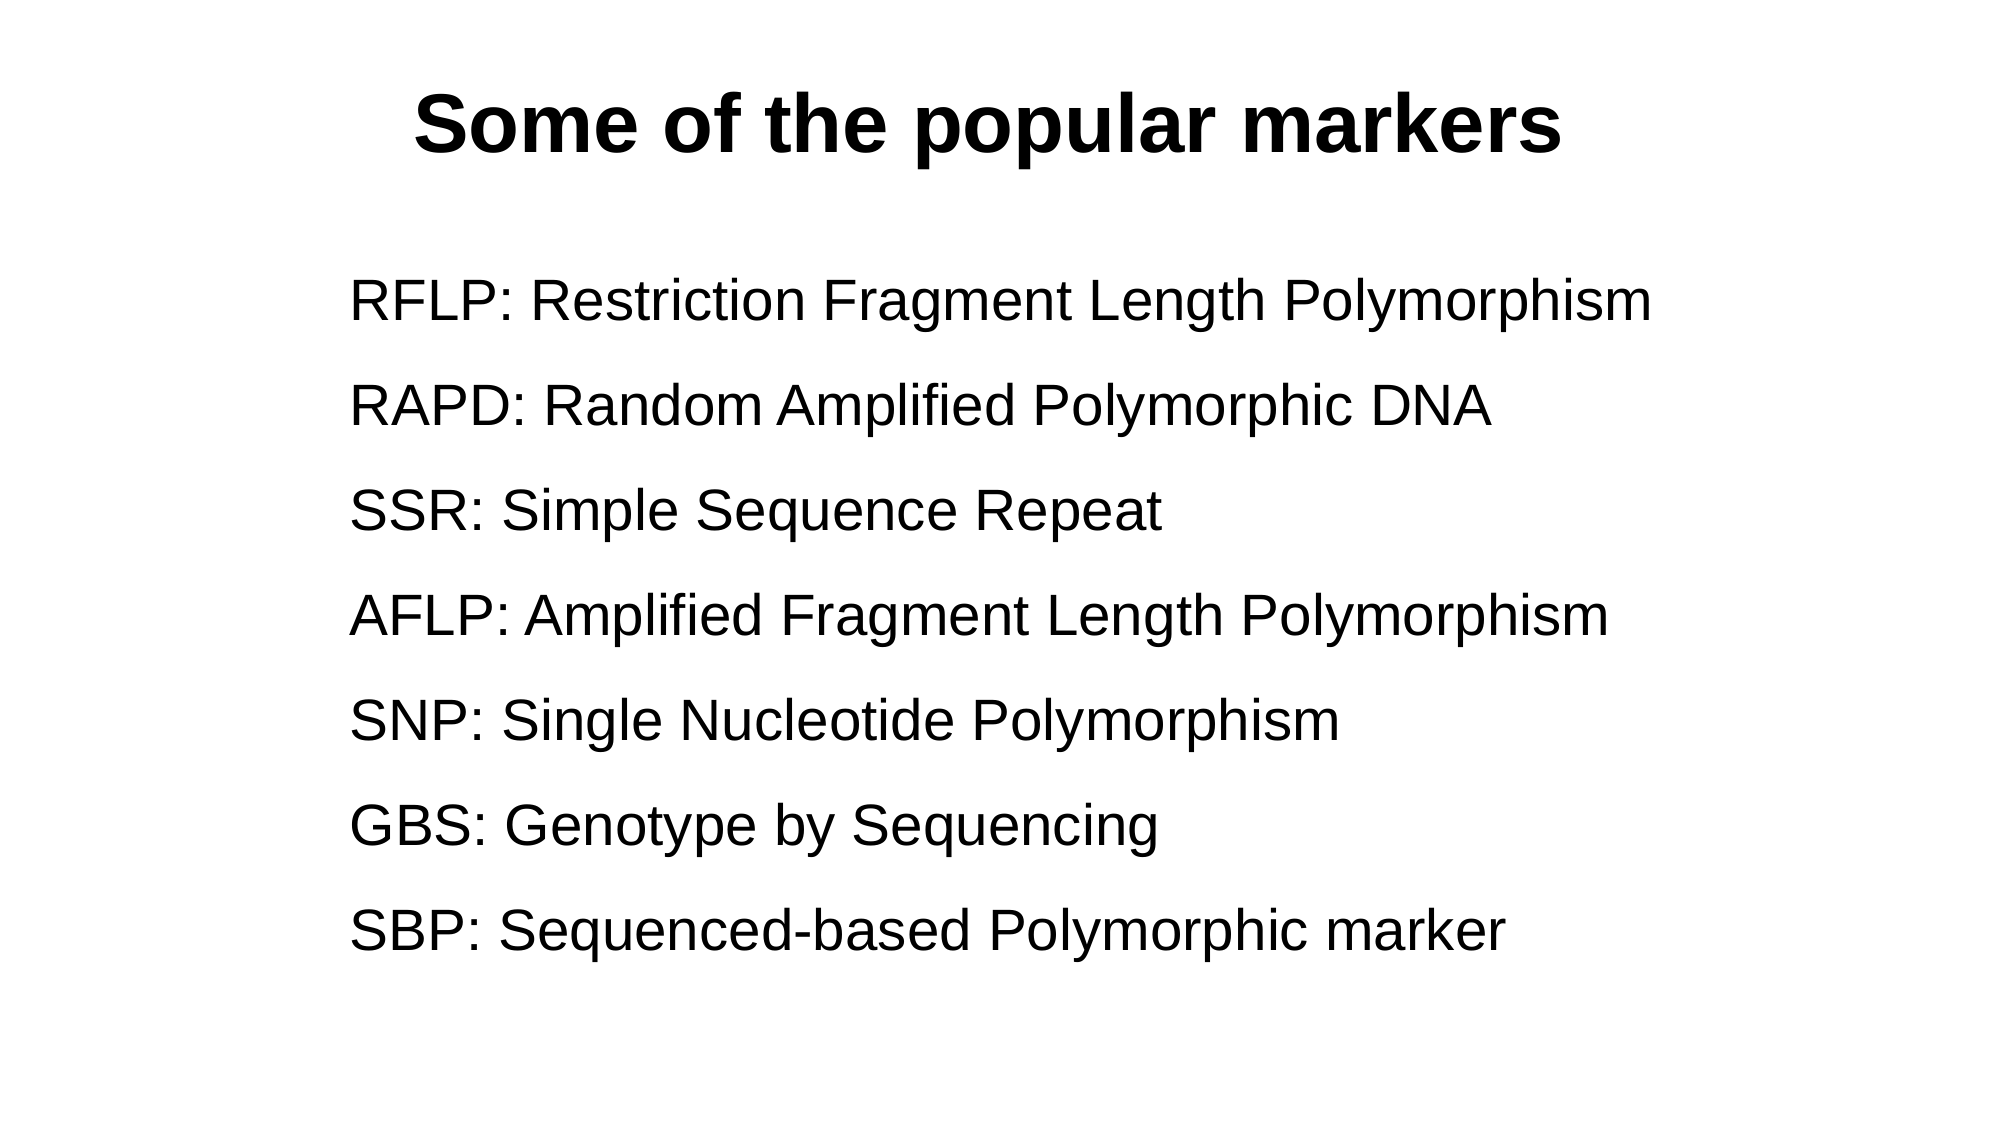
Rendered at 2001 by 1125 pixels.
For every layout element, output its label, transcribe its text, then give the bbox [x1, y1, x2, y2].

text_box Some of the popular markers [17, 62, 1985, 177]
text_box RFLP: Restriction Fragment Length Polymorphism RAPD: Random Amplified Polymorphic DNA SSR: Simple Sequence Repeat AFLP: Amplified Fragment Length Polymorphism SNP: Single Nucleotide Polymorphism GBS: Genotype by Sequencing SBP: Sequenced-based Polymorphic marker [334, 219, 1861, 970]
